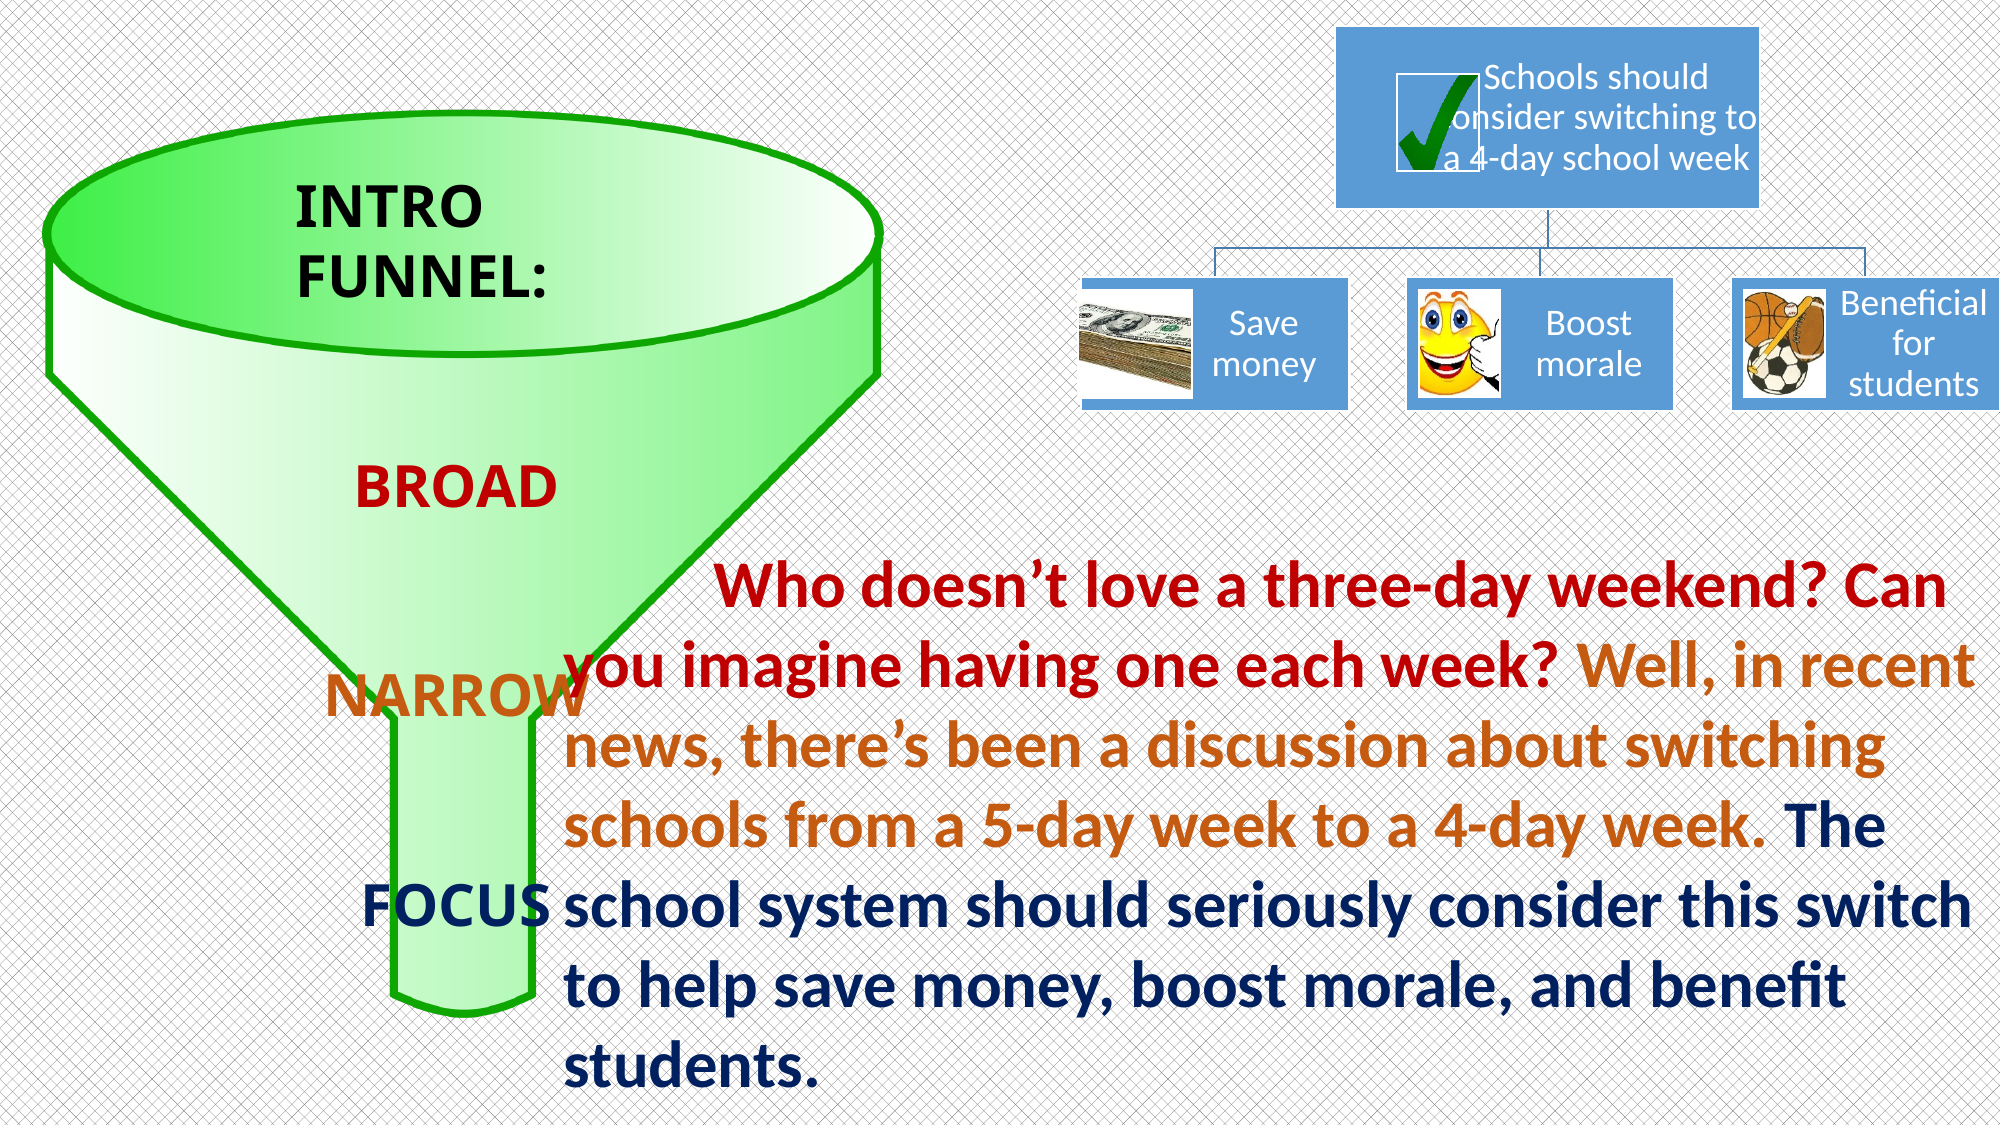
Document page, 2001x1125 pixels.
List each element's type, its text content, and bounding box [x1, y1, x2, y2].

picture [7, 0, 905, 1125]
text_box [1077, 26, 2000, 422]
text_box Who doesn’t love a three-day weekend? Can you imagine having one each week? Well, in recent news, there’s been a discussion about switching schools from a 5-day week to a 4-day week. The school system should seriously consider this switch to help save money, boost morale, and benefit students. [905, 533, 2000, 1109]
